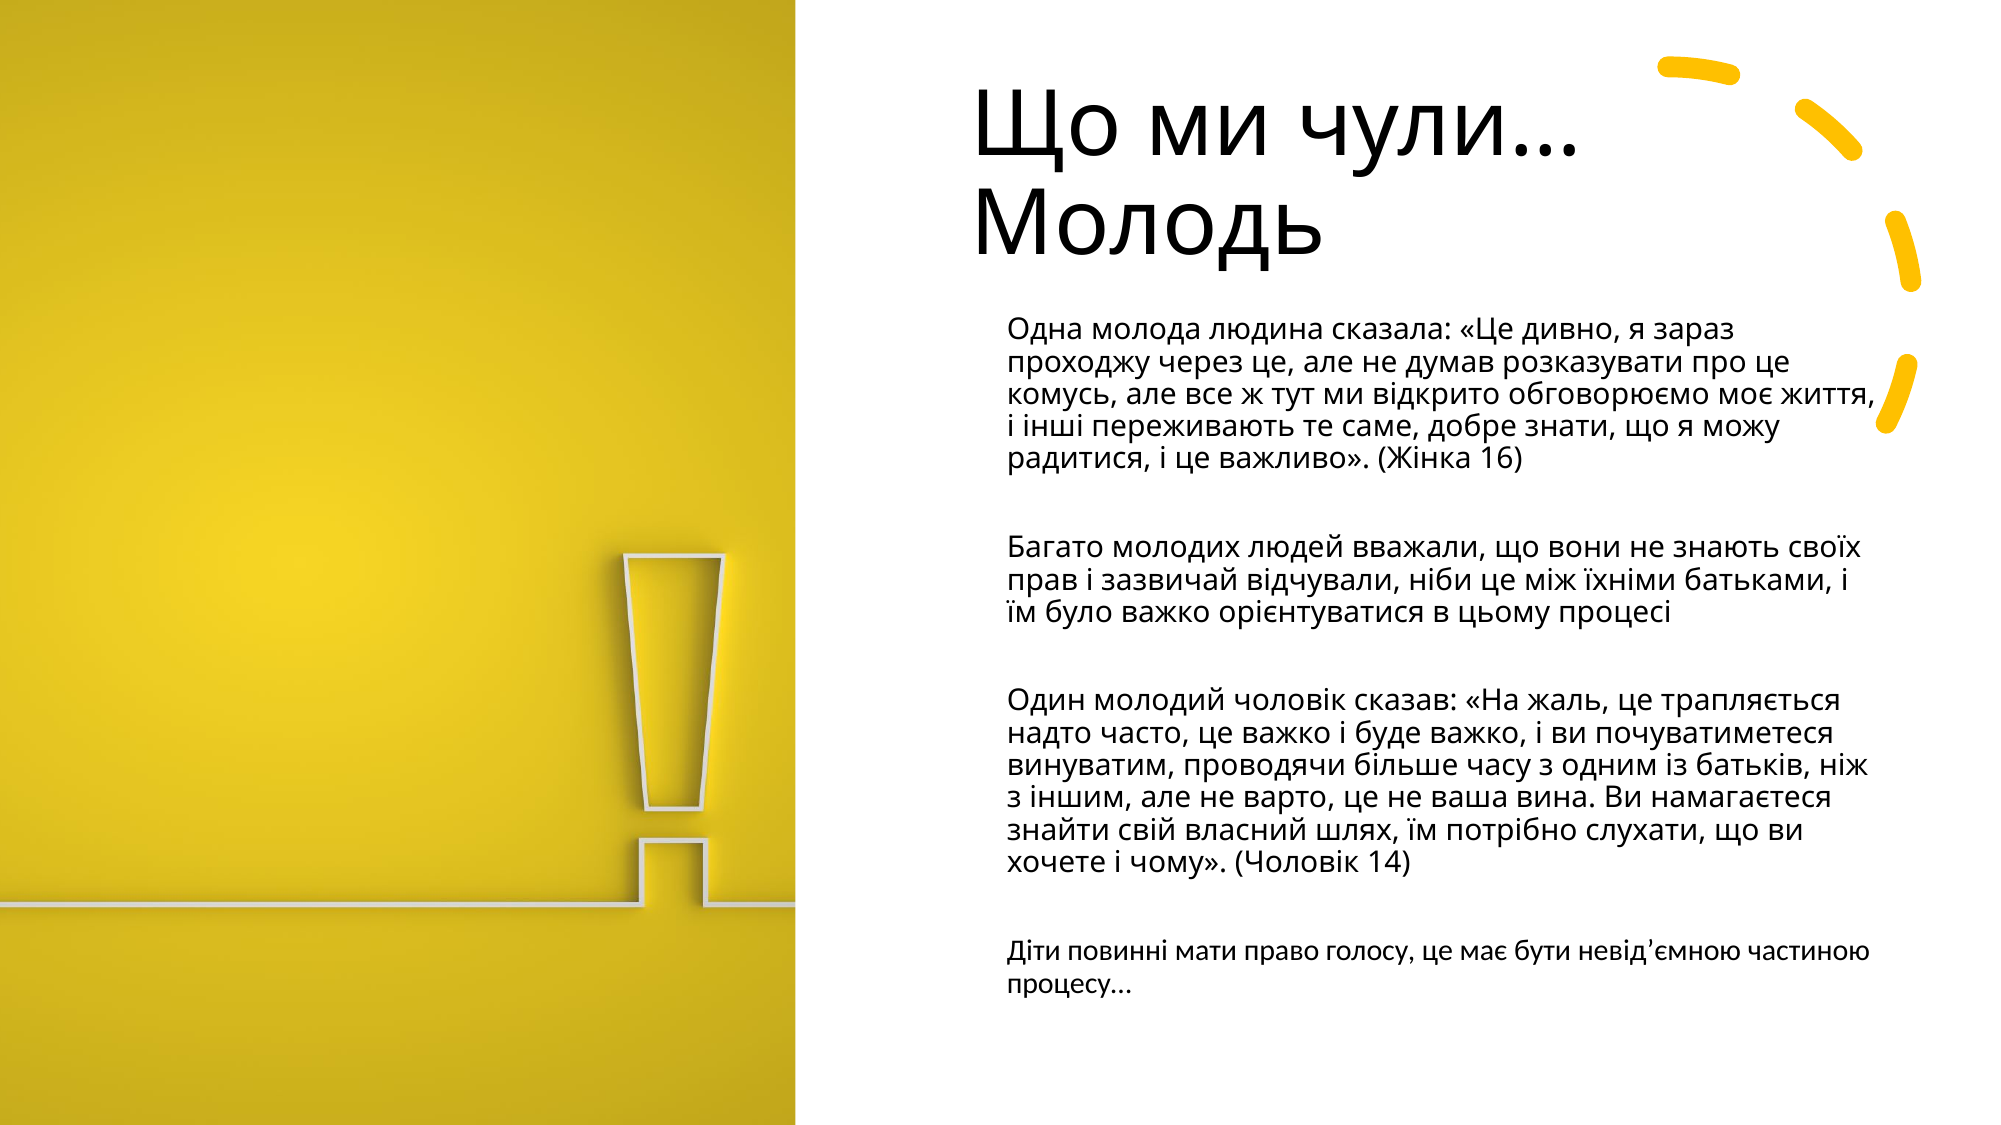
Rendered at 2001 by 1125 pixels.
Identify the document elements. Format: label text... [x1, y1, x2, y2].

picture [0, 0, 796, 1125]
text_box [1667, 219, 1914, 405]
title Що ми чули… Молодь [955, 66, 1895, 285]
list Одна молода людина сказала: «Це дивно, я зараз проходжу через це, але не думав розказувати про це комусь, але все ж тут ми відкрито обговорюємо моє життя, і інші переживають те саме, добре знати, що я можу радитися, і це важливо». (Жінка 16) Багато молодих людей вважали, що вони не знають своїх прав і зазвичай відчували, ніби це між їхніми батьками, і їм було важко орієнтуватися в цьому процесі Один молодий чоловік сказав: «На жаль, це трапляється надто часто, це важко і буде важко, і ви почуватиметеся винуватим, проводячи більше часу з одним із батьків, ніж з іншим, але не варто, це не ваша вина. Ви намагаєтеся знайти свій власний шлях, їм потрібно слухати, що ви хочете і чому». (Чоловік 14) Діти повинні мати право голосу, це має бути невід’ємною частиною процесу… [955, 306, 1895, 1021]
text_box [796, 0, 2000, 1125]
